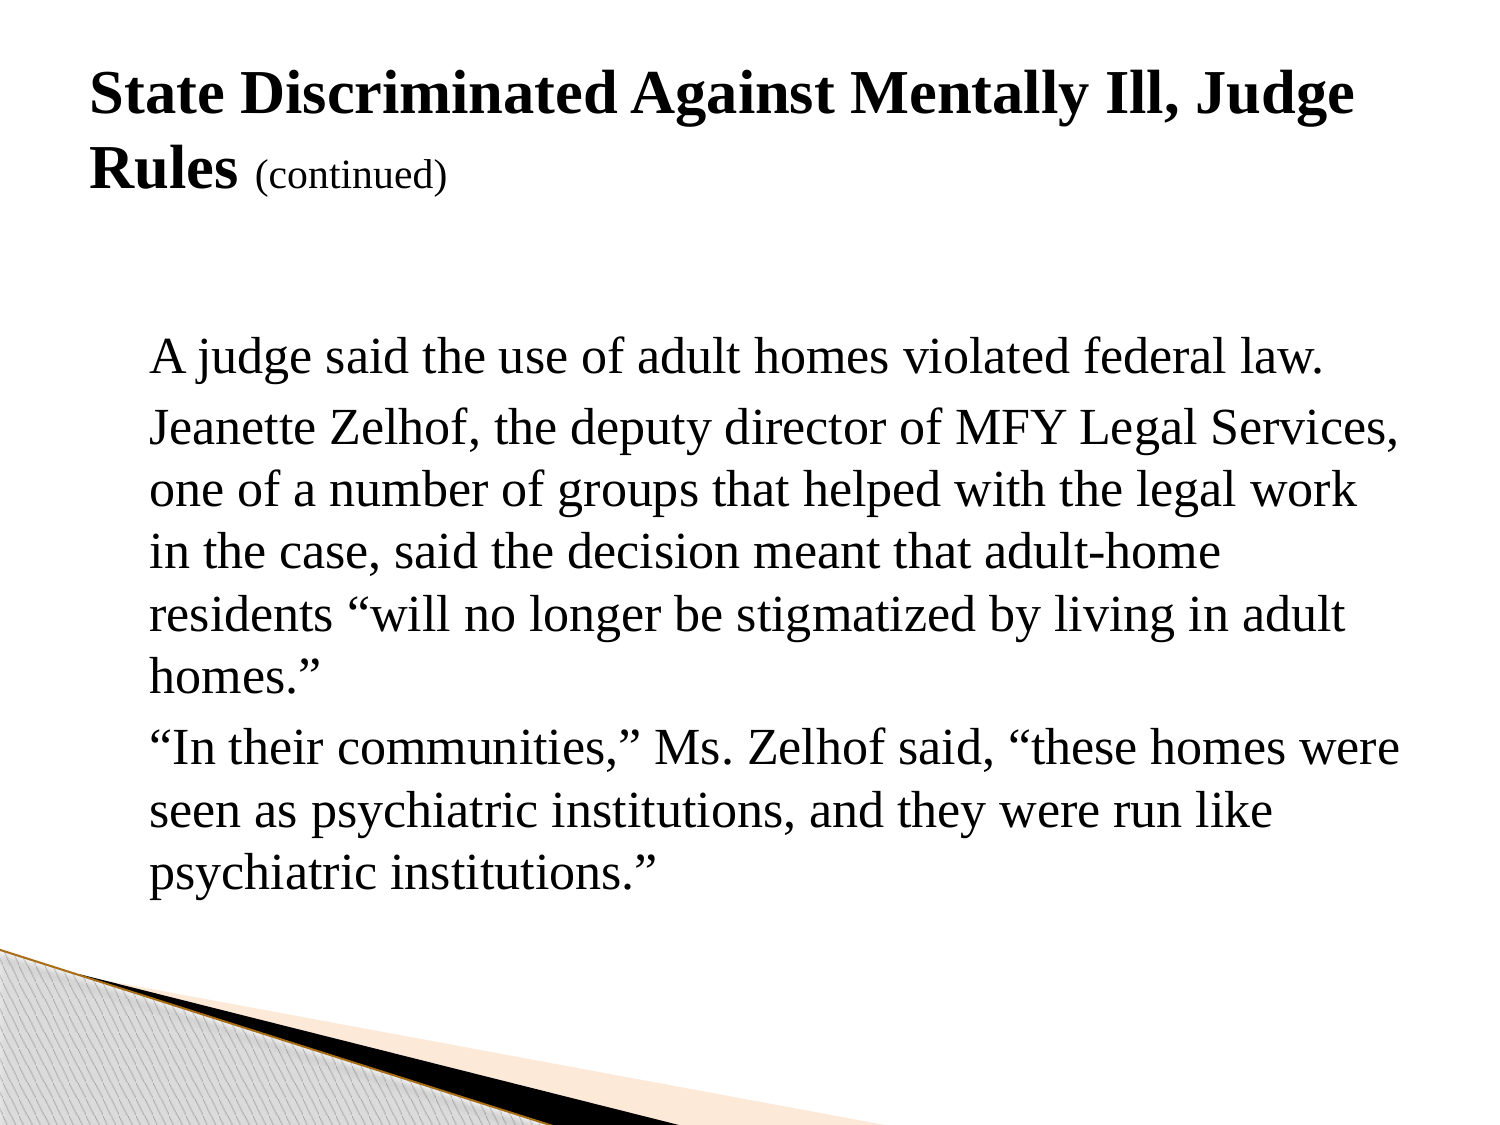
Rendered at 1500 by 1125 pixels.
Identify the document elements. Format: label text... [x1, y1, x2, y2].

title State Discriminated Against Mentally Ill, Judge Rules (continued) [75, 45, 1425, 233]
list A judge said the use of adult homes violated federal law. Jeanette Zelhof, the deputy director of MFY Legal Services, one of a number of groups that helped with the legal work in the case, said the decision meant that adult-home residents “will no longer be stigmatized by living in adult homes.” “In their communities,” Ms. Zelhof said, “these homes were seen as psychiatric institutions, and they were run like psychiatric institutions.” [75, 243, 1425, 986]
